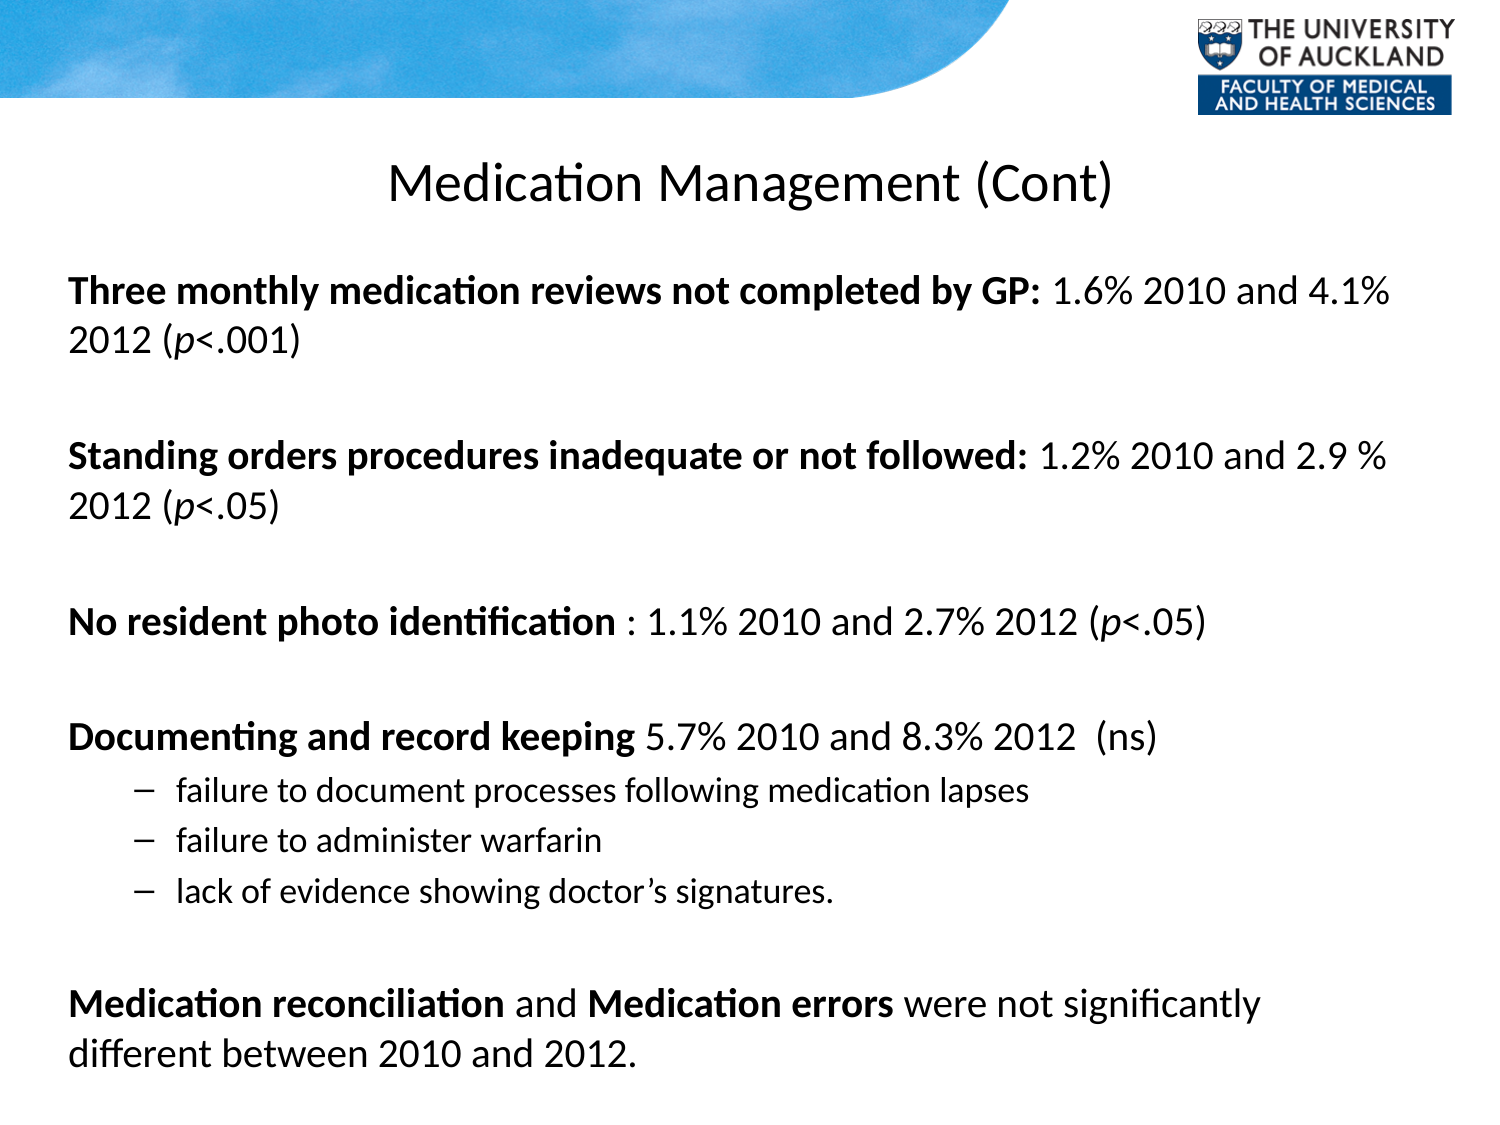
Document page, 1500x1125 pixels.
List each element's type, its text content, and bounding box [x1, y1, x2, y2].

list Three monthly medication reviews not completed by GP: 1.6% 2010 and 4.1% 2012 (p<.001) Standing orders procedures inadequate or not followed: 1.2% 2010 and 2.9 % 2012 (p<.05) No resident photo identification : 1.1% 2010 and 2.7% 2012 (p<.05) Documenting and record keeping 5.7% 2010 and 8.3% 2012 (ns) failure to document processes following medication lapses failure to administer warfarin lack of evidence showing doctor’s signatures. Medication reconciliation and Medication errors were not significantly different between 2010 and 2012. [53, 255, 1424, 1094]
picture [0, 0, 1016, 98]
title Medication Management (Cont) [76, 137, 1427, 220]
picture [1198, 19, 1455, 115]
